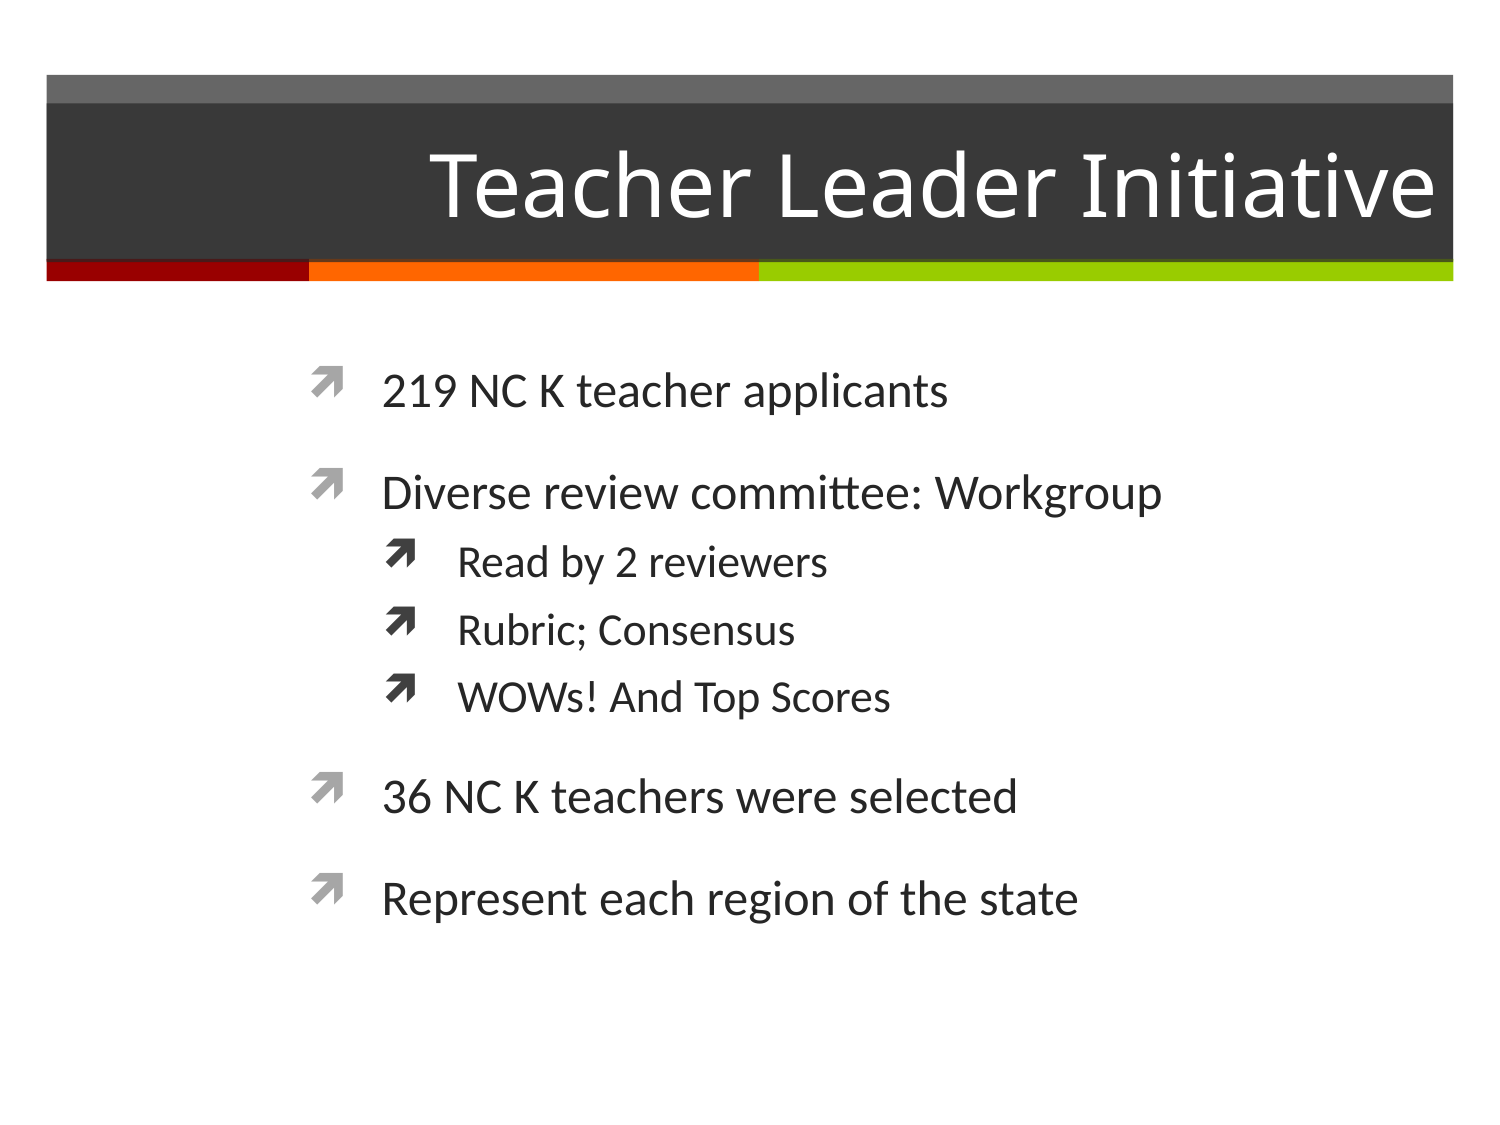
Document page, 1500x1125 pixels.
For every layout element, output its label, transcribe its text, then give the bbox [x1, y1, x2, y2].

list 219 NC K teacher applicants Diverse review committee: Workgroup Read by 2 reviewers Rubric; Consensus WOWs! And Top Scores 36 NC K teachers were selected Represent each region of the state [291, 349, 1454, 1006]
title Teacher Leader Initiative [46, 103, 1454, 263]
